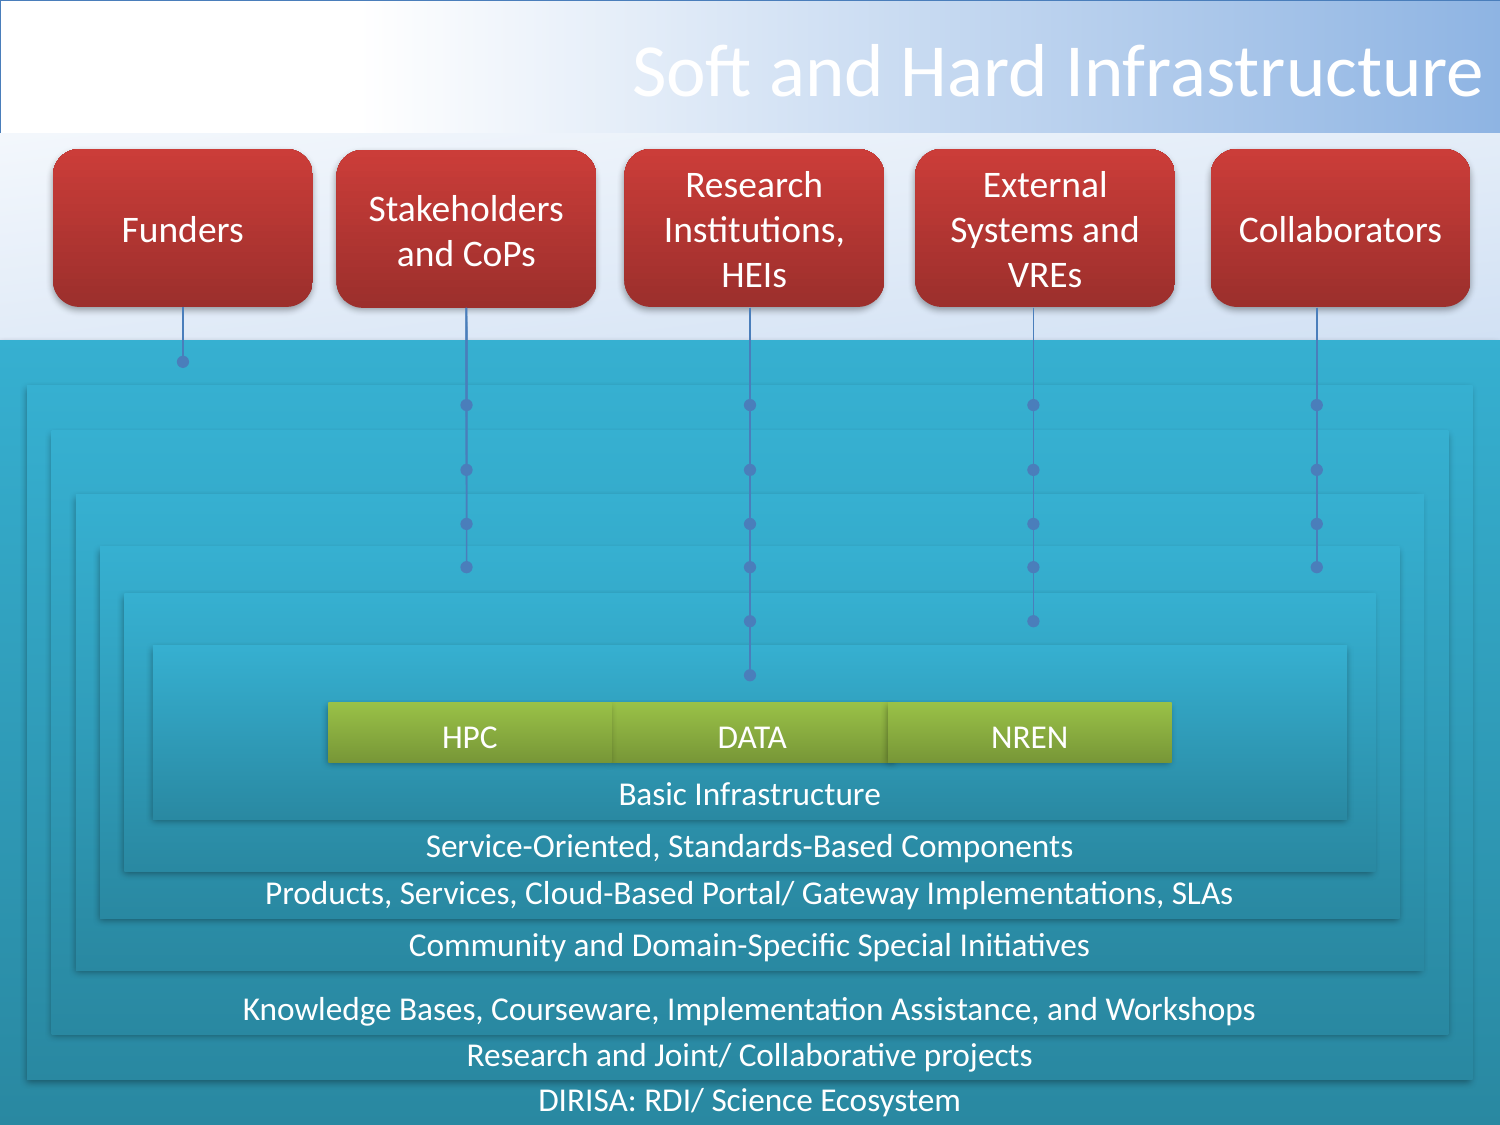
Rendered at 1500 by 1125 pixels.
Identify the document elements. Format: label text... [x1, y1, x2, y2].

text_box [0, 148, 1500, 1125]
title Soft and Hard Infrastructure [0, 0, 1500, 133]
